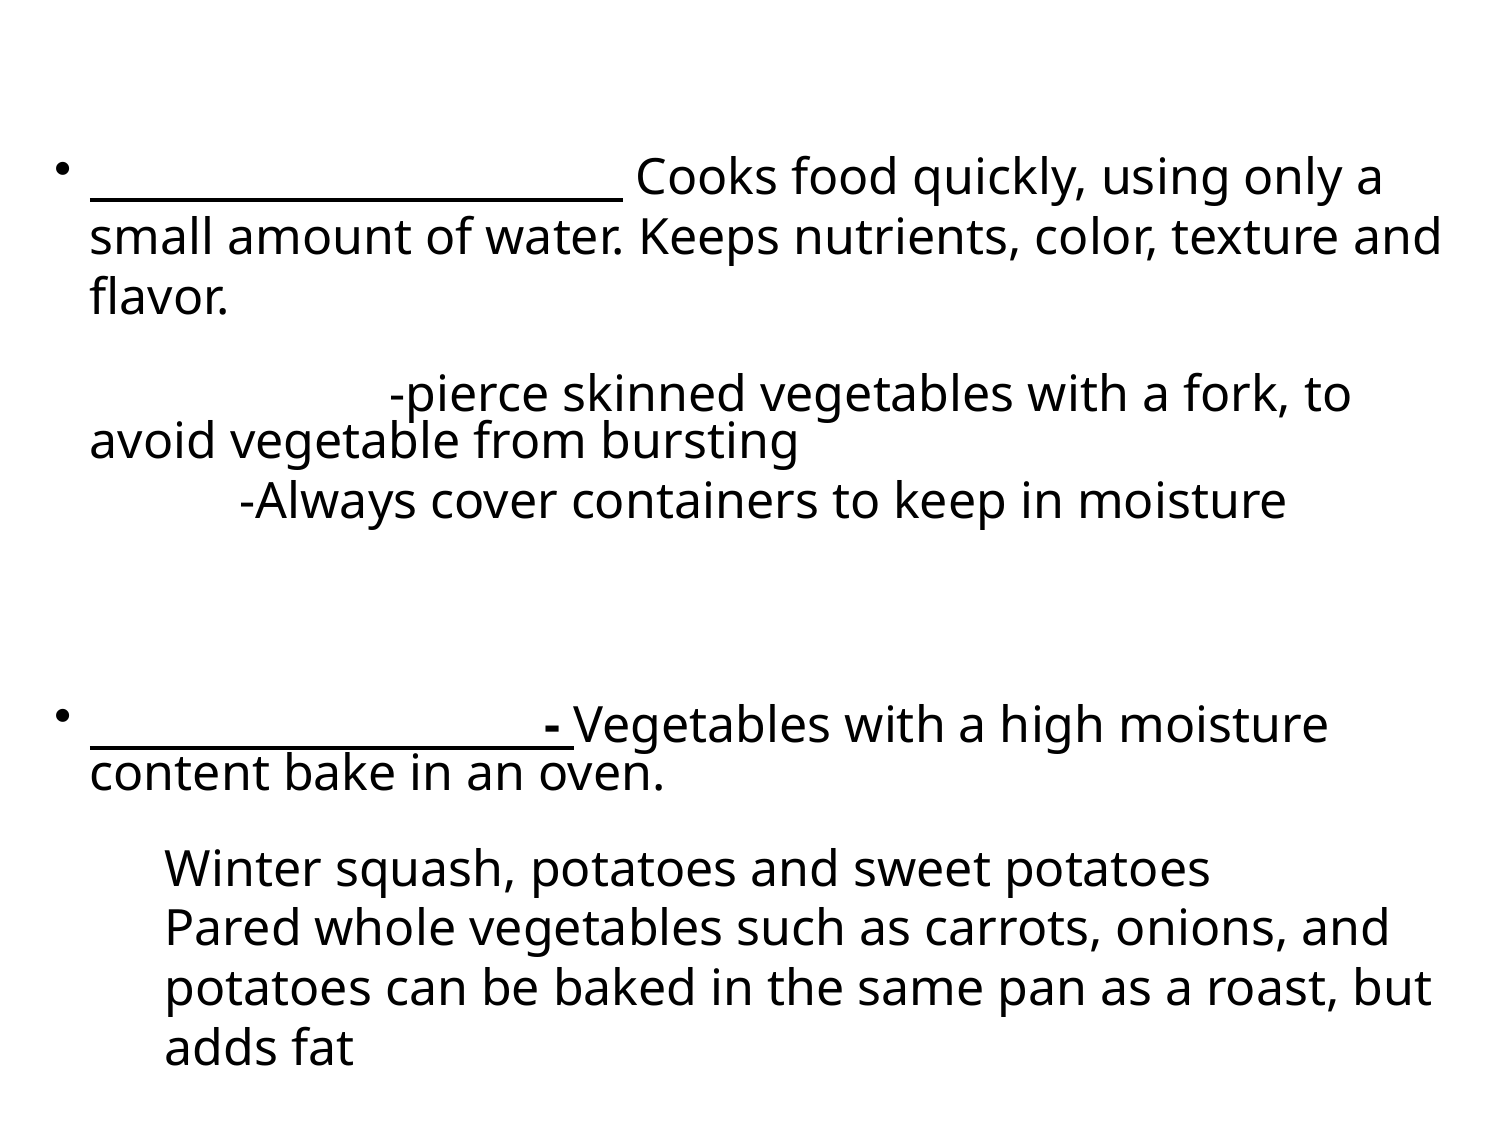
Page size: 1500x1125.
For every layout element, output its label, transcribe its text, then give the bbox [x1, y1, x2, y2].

text_box - Vegetables with a high moisture content bake in an oven. Winter squash, potatoes and sweet potatoes Pared whole vegetables such as carrots, onions, and potatoes can be baked in the same pan as a roast, but adds fat [0, 696, 1500, 1084]
text_box Cooks food quickly, using only a small amount of water. Keeps nutrients, color, texture and flavor. -pierce skinned vegetables with a fork, to avoid vegetable from bursting -Always cover containers to keep in moisture [0, 137, 1500, 632]
